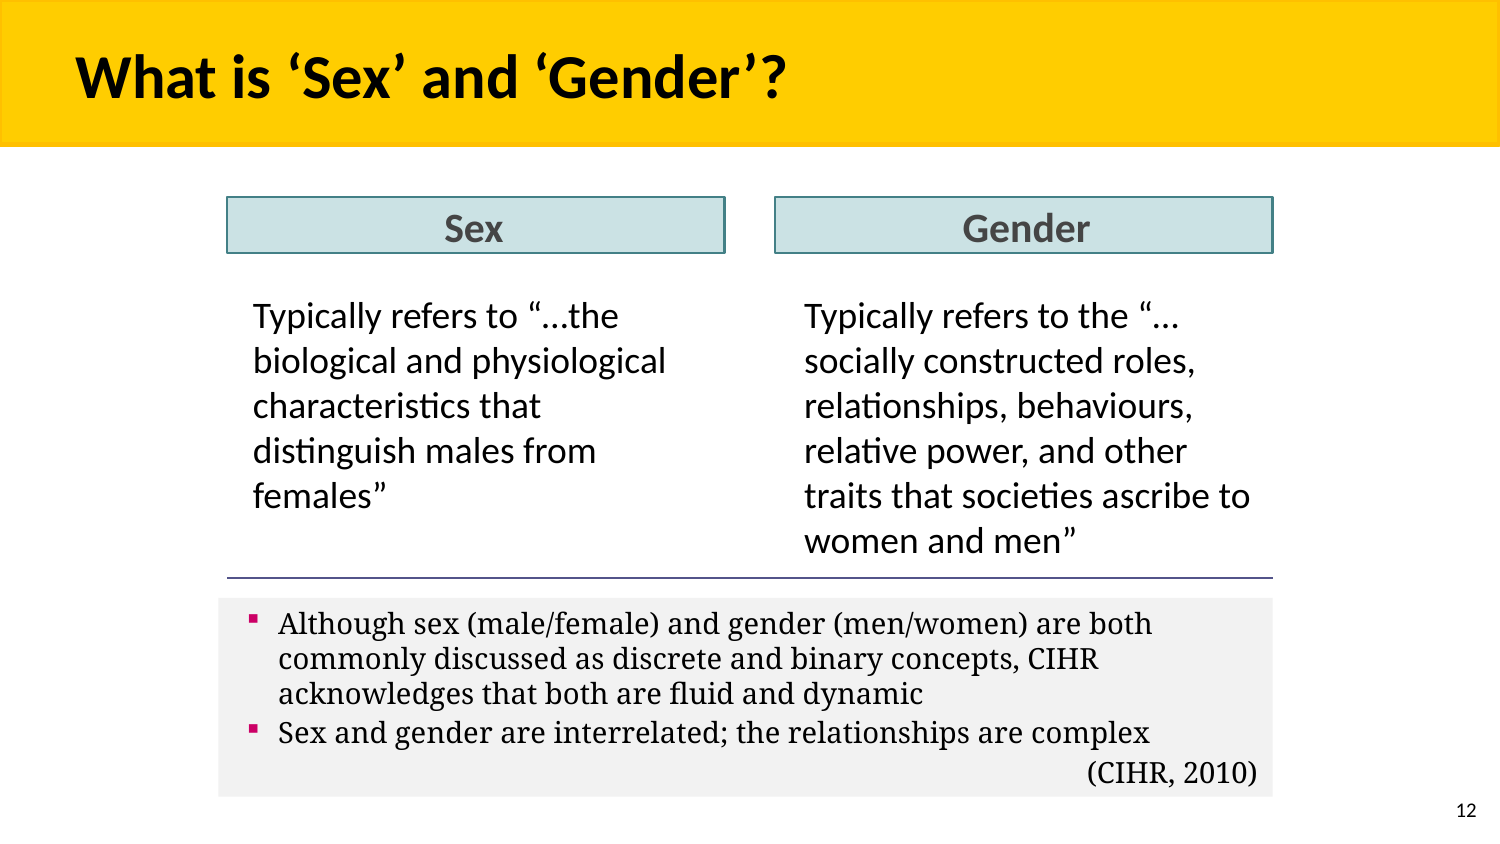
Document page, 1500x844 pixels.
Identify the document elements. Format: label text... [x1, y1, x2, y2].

text_box Although sex (male/female) and gender (men/women) are both commonly discussed as discrete and binary concepts, CIHR acknowledges that both are fluid and dynamic Sex and gender are interrelated; the relationships are complex (CIHR, 2010) [218, 597, 1273, 797]
text_box Typically refers to “…the biological and physiological characteristics that distinguish males from females” [224, 283, 722, 570]
text_box Typically refers to the “…socially constructed roles, relationships, behaviours, relative power, and other traits that societies ascribe to women and men” [775, 283, 1273, 551]
text_box [0, 0, 1500, 147]
text_box 12 [1425, 789, 1492, 844]
text_box Gender [775, 197, 1273, 254]
text_box Sex [227, 197, 725, 254]
text_box What is ‘Sex’ and ‘Gender’? [64, 26, 881, 118]
